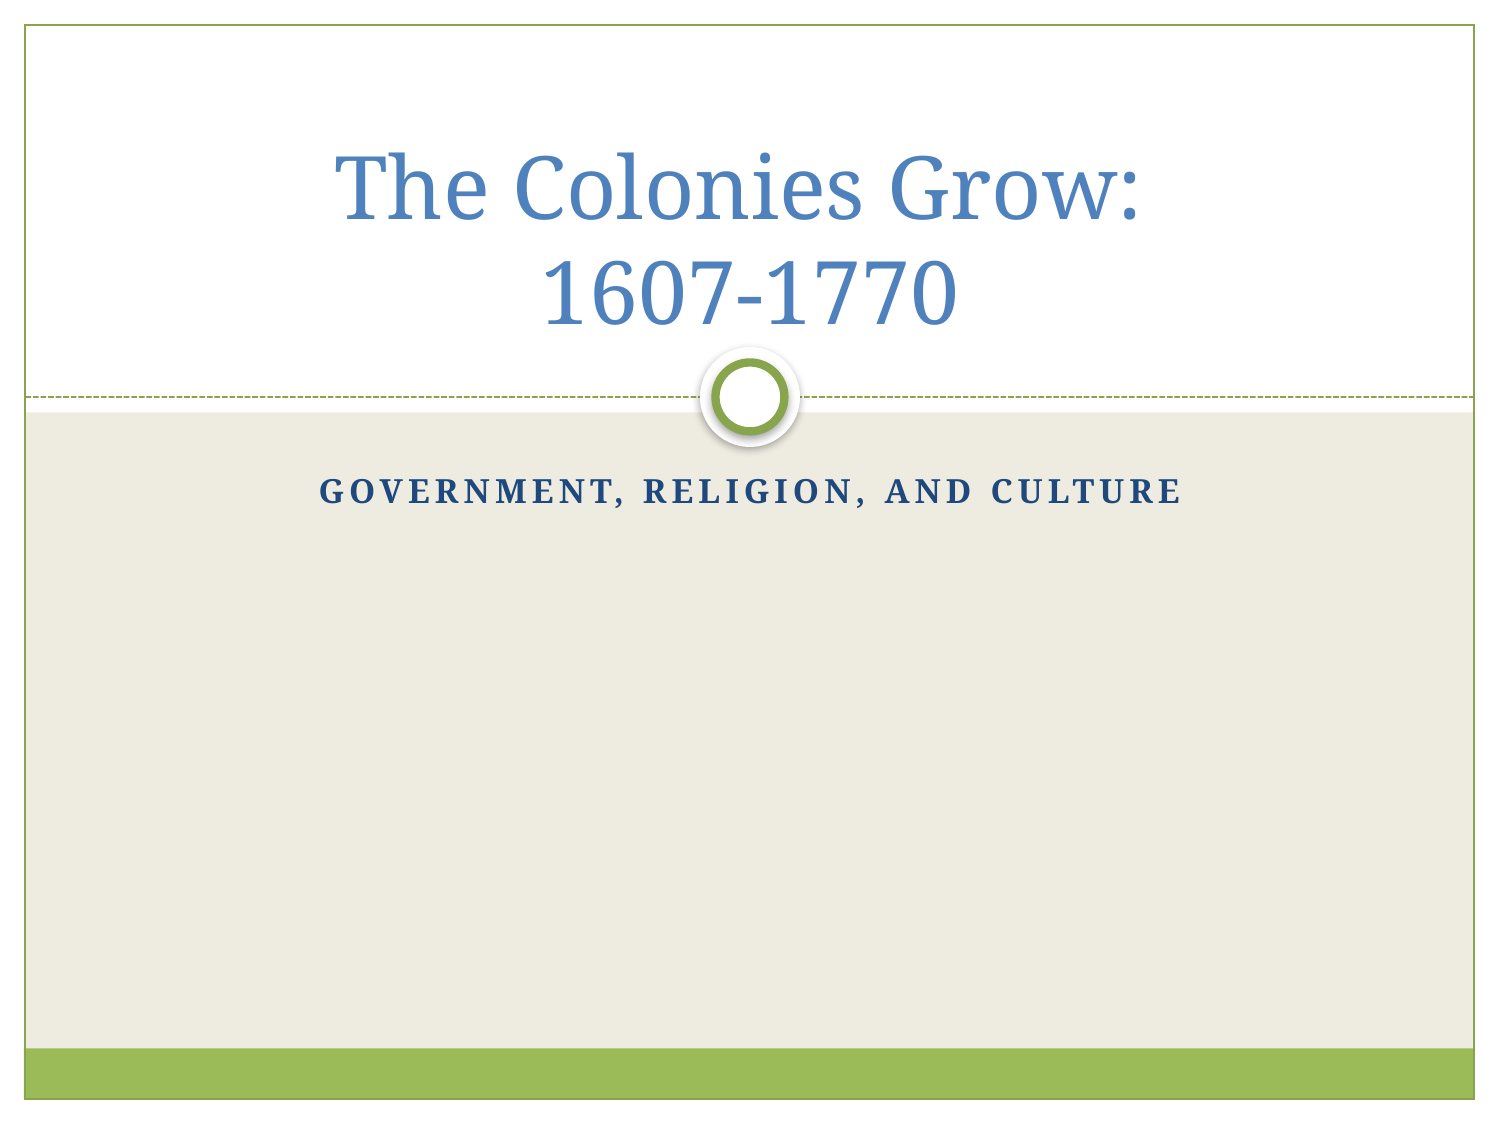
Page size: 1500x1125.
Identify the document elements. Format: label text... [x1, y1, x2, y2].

title The Colonies Grow: 1607-1770 [112, 62, 1388, 350]
subtitle Government, Religion, and Culture [225, 462, 1275, 750]
